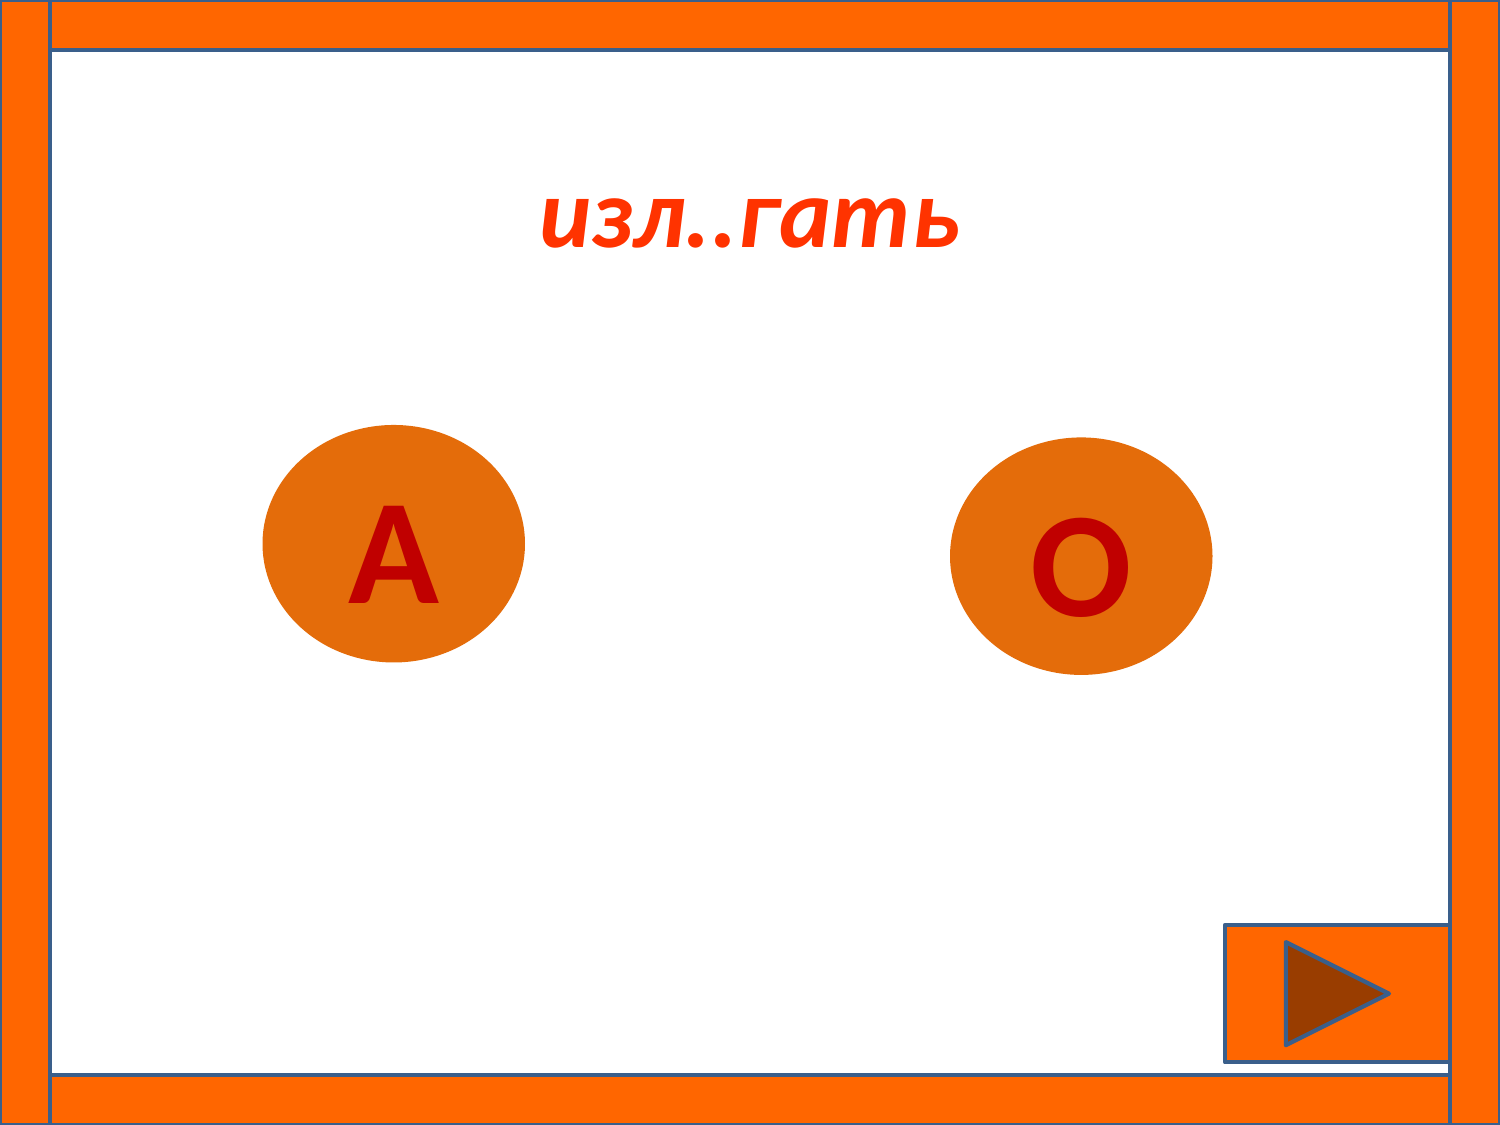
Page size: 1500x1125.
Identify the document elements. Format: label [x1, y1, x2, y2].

text_box [0, 0, 1500, 1125]
